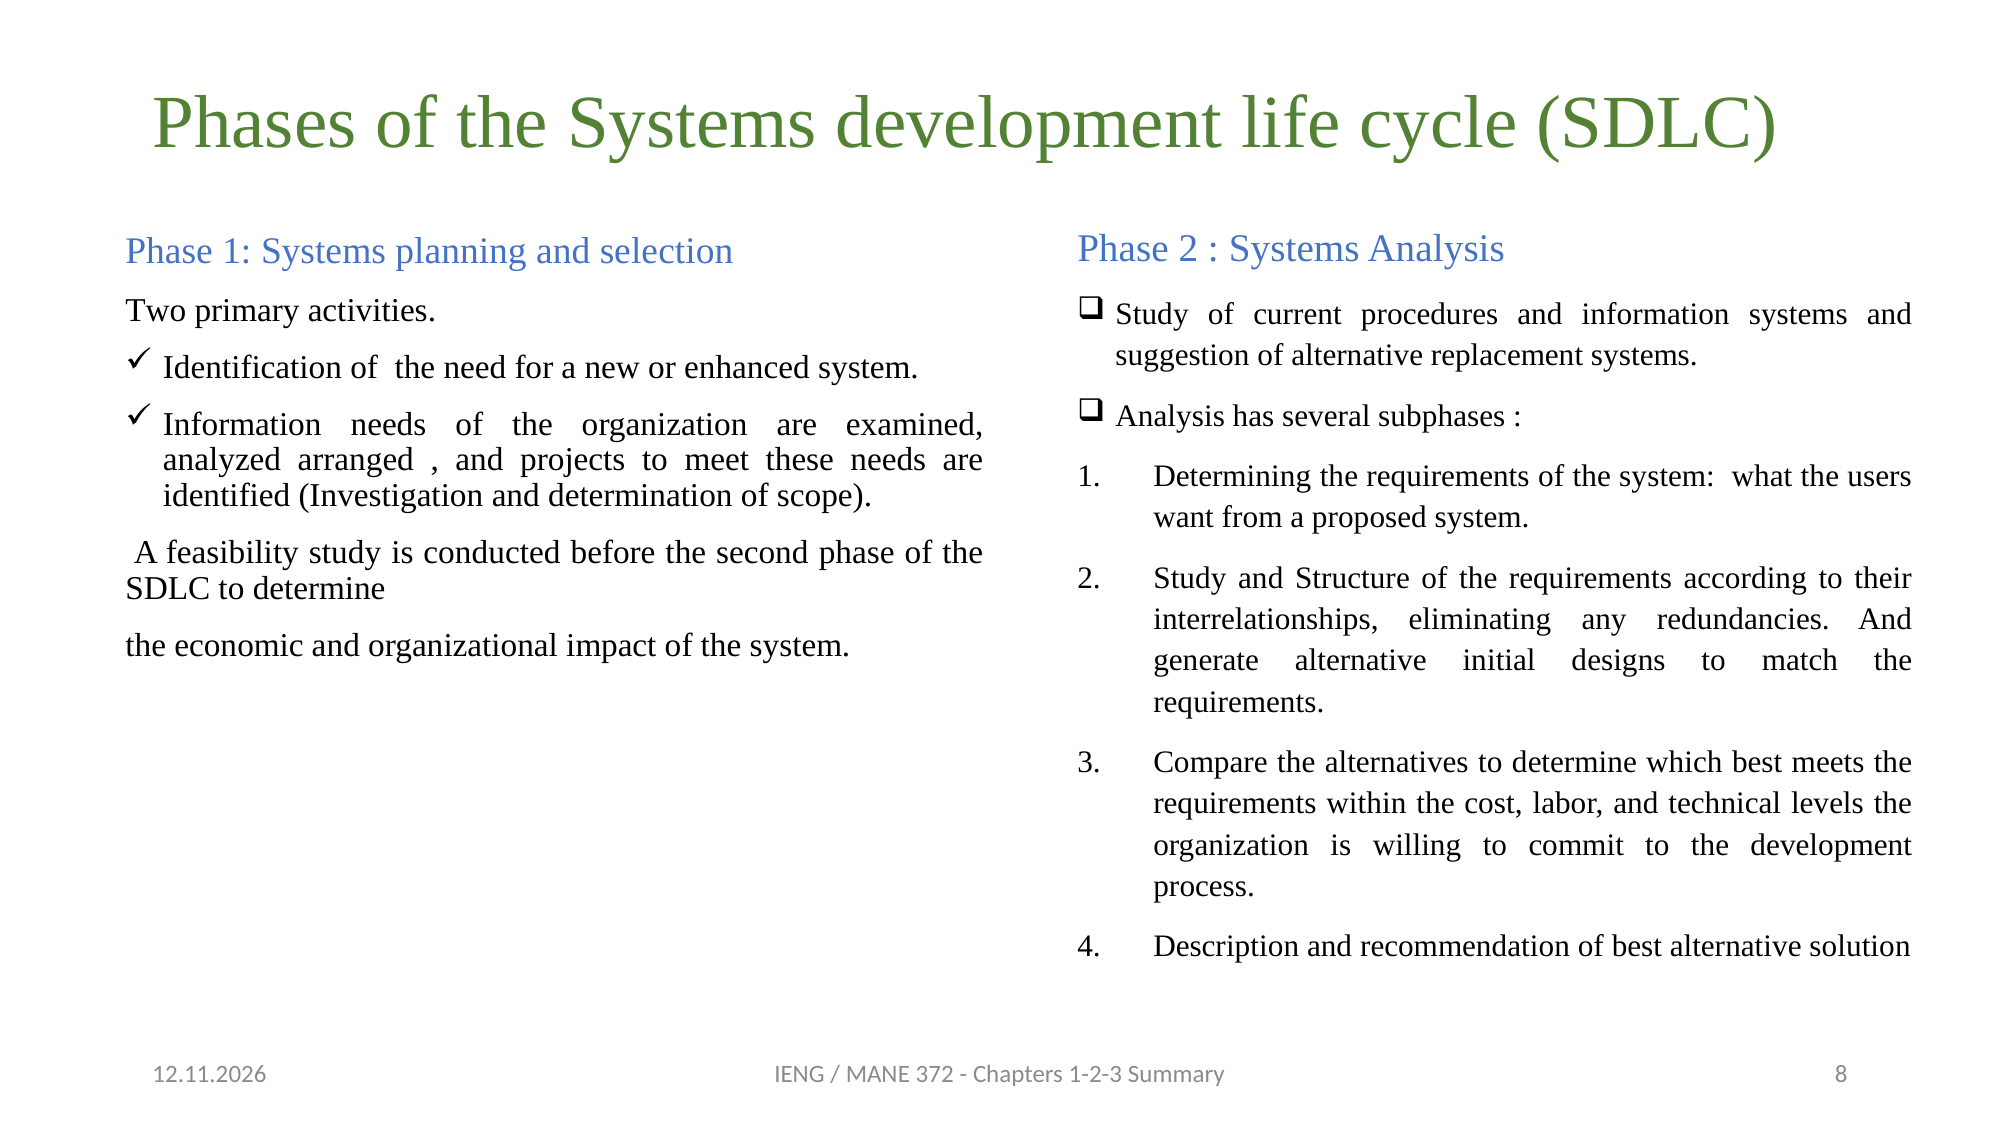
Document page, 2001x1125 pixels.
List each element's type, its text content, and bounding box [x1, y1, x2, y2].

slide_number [137, 1042, 588, 1103]
list Phase 1: Systems planning and selection Two primary activities. Identification of the need for a new or enhanced system. Information needs of the organization are examined, analyzed arranged , and projects to meet these needs are identified (Investigation and determination of scope). A feasibility study is conducted before the second phase of the SDLC to determine the economic and organizational impact of the system. [110, 223, 1000, 878]
text_box Phase 2 : Systems Analysis Study of current procedures and information systems and suggestion of alternative replacement systems. Analysis has several subphases : Determining the requirements of the system: what the users want from a proposed system. Study and Structure of the requirements according to their interrelationships, eliminating any redundancies. And generate alternative initial designs to match the requirements. Compare the alternatives to determine which best meets the requirements within the cost, labor, and technical levels the organization is willing to commit to the development process. Description and recommendation of best alternative solution [1062, 219, 1929, 1000]
title Phases of the Systems development life cycle (SDLC) [137, 59, 1863, 278]
footer IENG / MANE 372 - Chapters 1-2-3 Summary [662, 1042, 1338, 1103]
slide_number 8 [1412, 1042, 1863, 1103]
